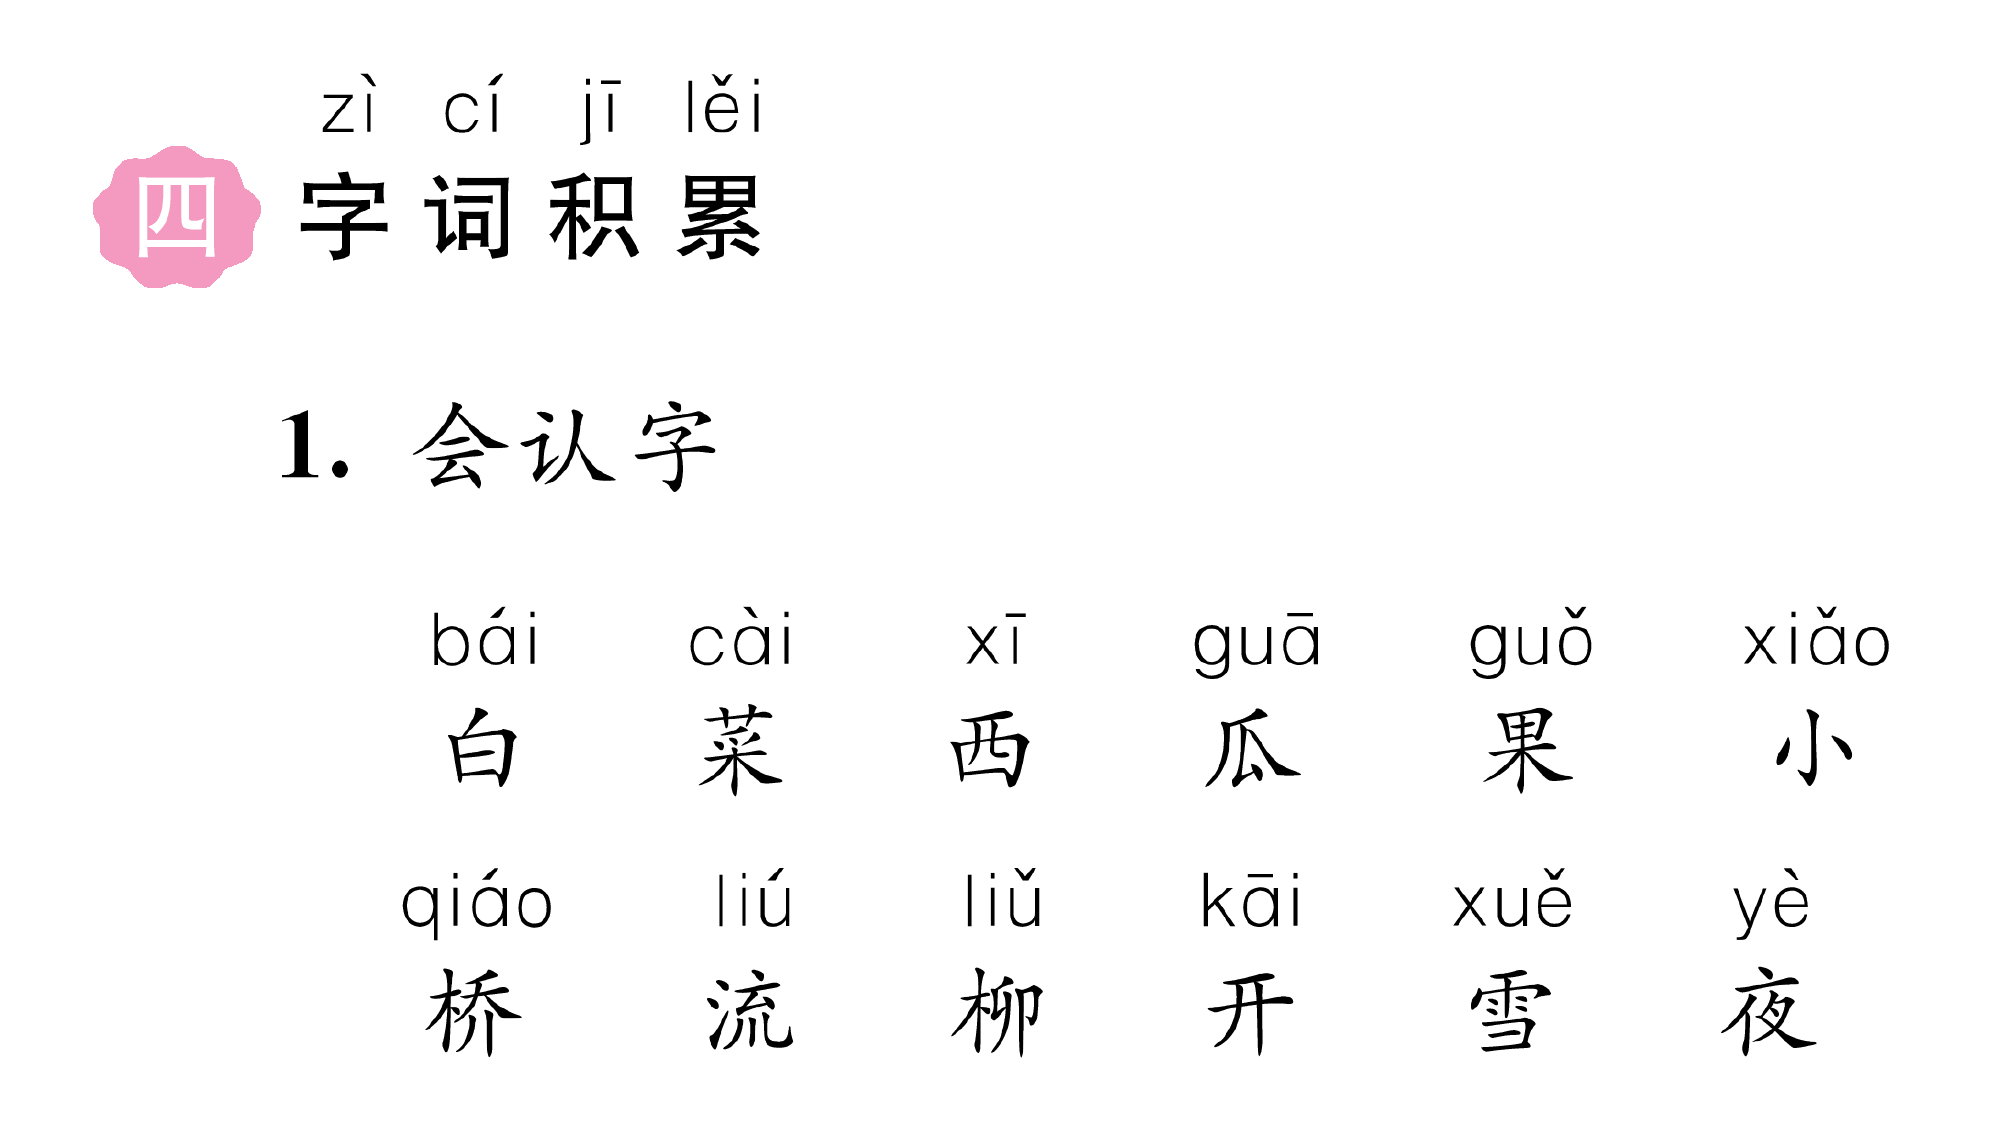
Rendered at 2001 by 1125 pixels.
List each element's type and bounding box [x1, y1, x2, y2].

picture [88, 42, 1979, 832]
picture [397, 850, 1888, 1083]
